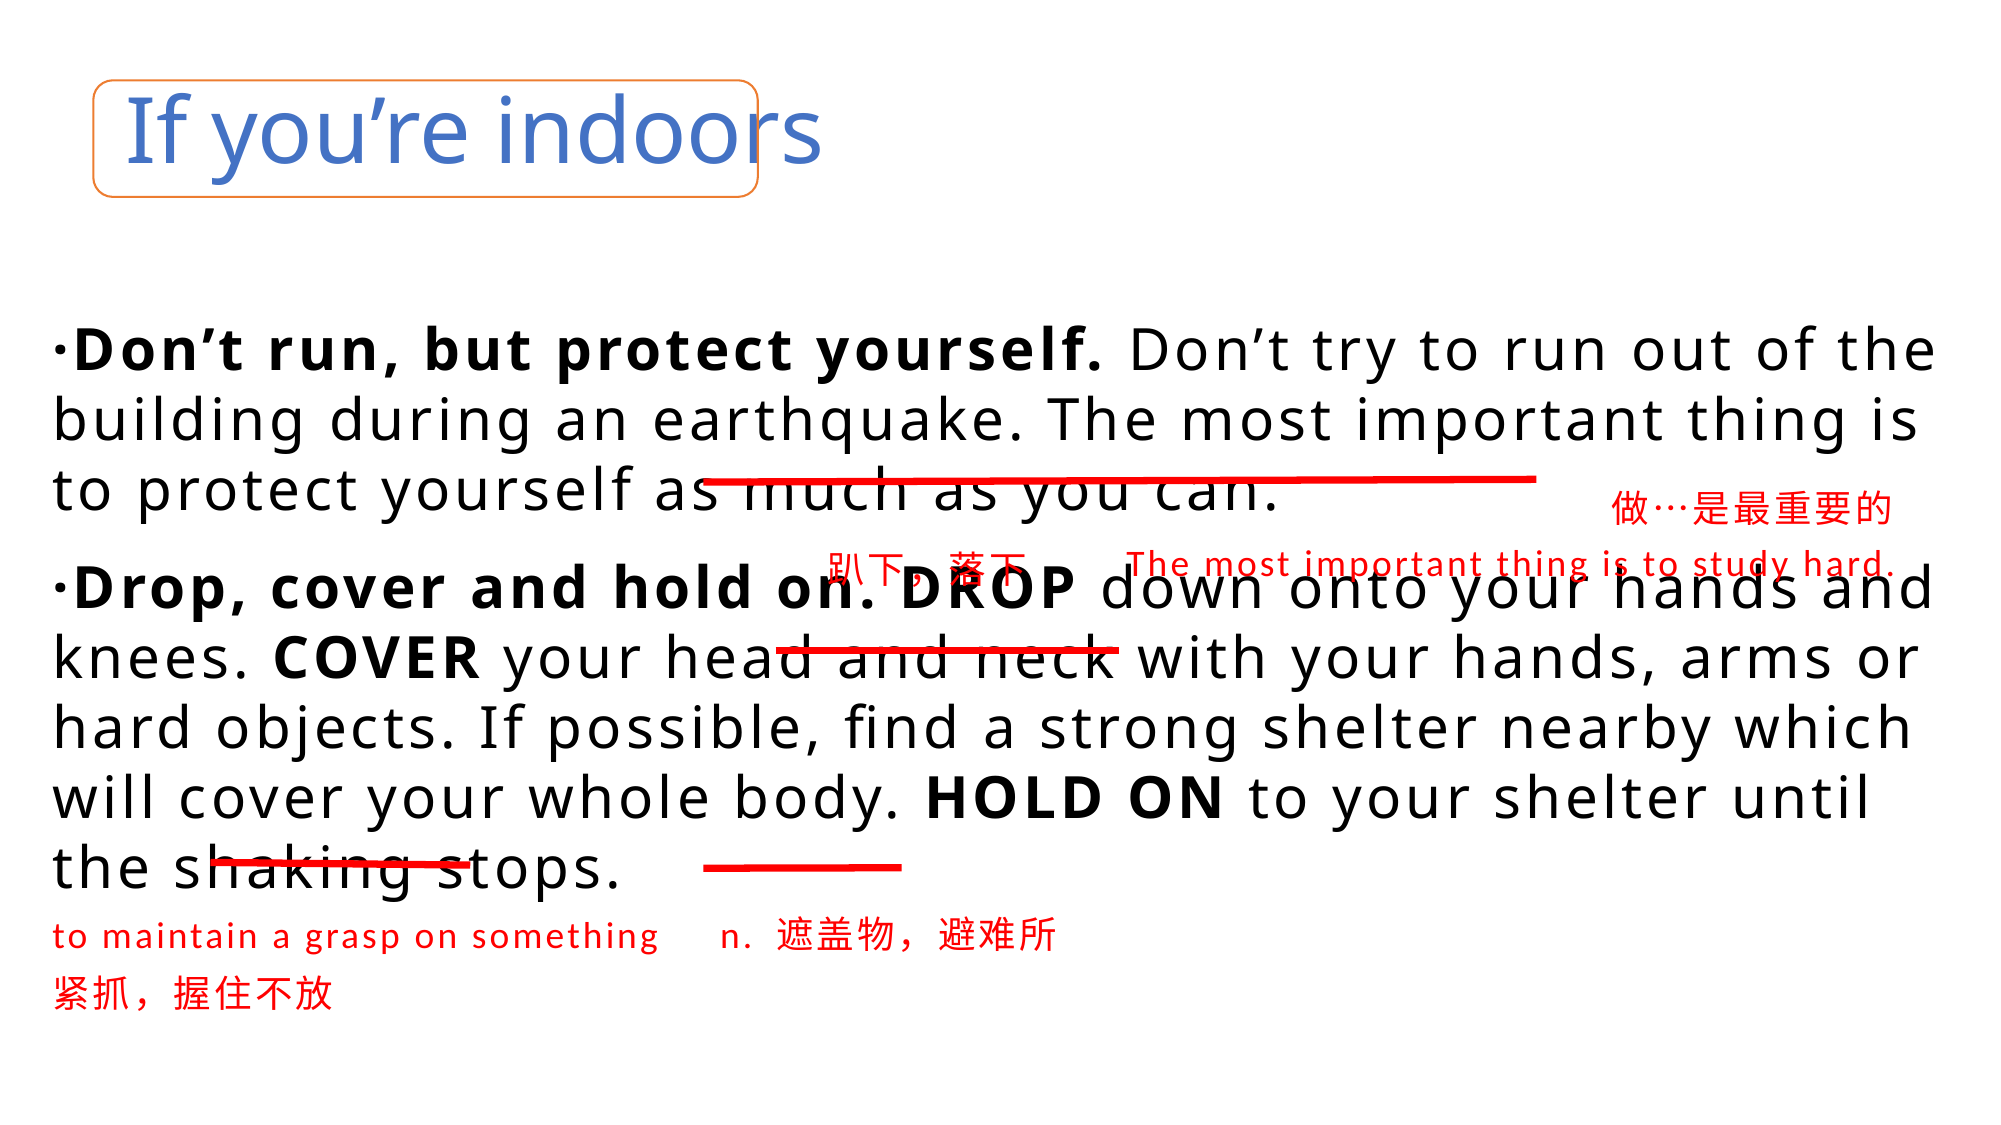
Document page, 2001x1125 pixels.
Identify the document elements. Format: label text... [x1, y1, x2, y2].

text_box 做…是最重要的 [1595, 471, 1928, 525]
text_box 趴下，落下 [810, 532, 1055, 595]
text_box [92, 79, 759, 198]
text_box The most important thing is to study hard. [1109, 525, 1973, 587]
text_box to maintain a grasp on something 紧抓，握住不放 [35, 897, 681, 1019]
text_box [210, 862, 471, 866]
text_box n. 遮盖物，避难所 [703, 897, 1348, 1019]
title If you’re indoors [110, 70, 1890, 197]
text_box ·Don’t run, but protect yourself. Don’t try to run out of the building during an earthquake. The most important thing is to protect yourself as much as you can. ·Drop, cover and hold on. DROP down onto your hands and knees. COVER your head and neck with your hands, arms or hard objects. If possible, find a strong shelter nearby which will cover your whole body. HOLD ON to your shelter until the shaking stops. [35, 283, 1965, 929]
